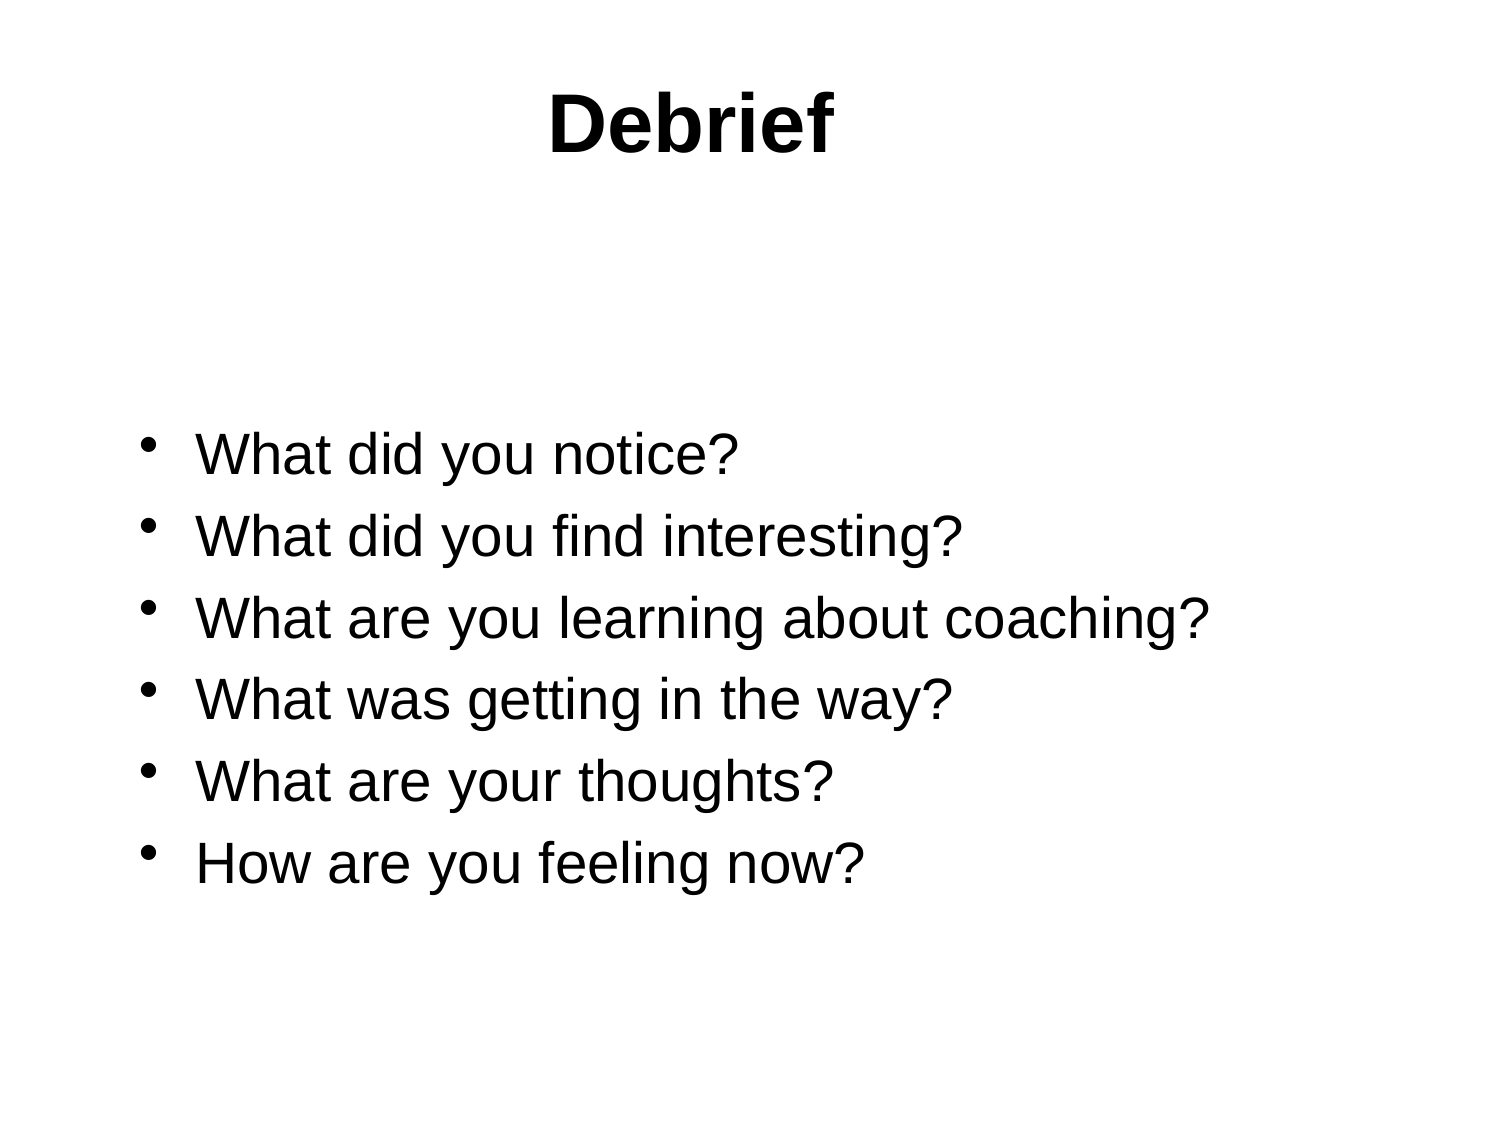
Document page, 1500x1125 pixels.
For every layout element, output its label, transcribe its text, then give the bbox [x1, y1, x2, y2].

list What did you notice? What did you find interesting? What are you learning about coaching? What was getting in the way? What are your thoughts? How are you feeling now? [123, 408, 1412, 910]
title Debrief [407, 54, 975, 185]
